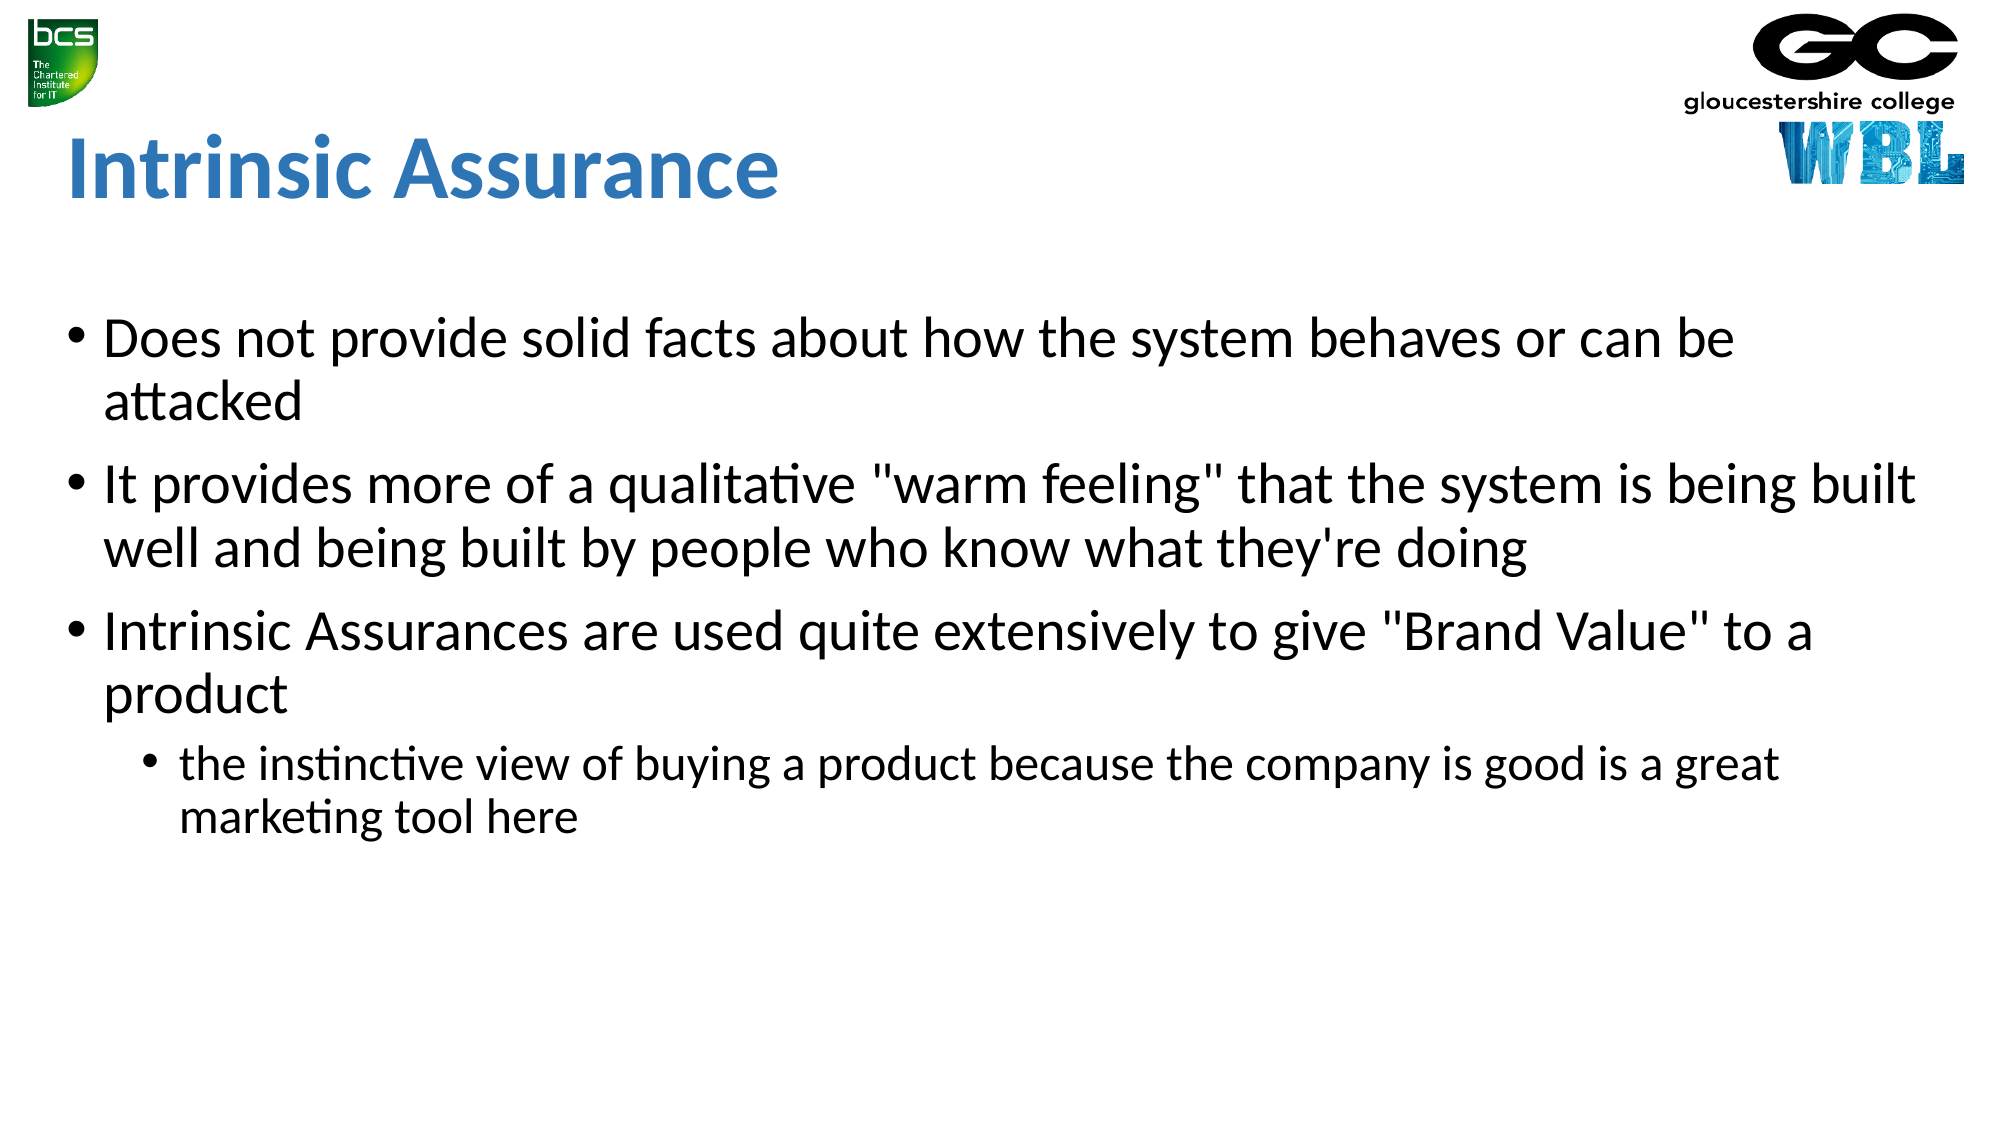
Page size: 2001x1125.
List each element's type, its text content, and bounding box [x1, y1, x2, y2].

picture [1953, 163, 1959, 172]
picture [28, 19, 98, 107]
picture [1674, 5, 1964, 155]
list Does not provide solid facts about how the system behaves or can be attacked It provides more of a qualitative "warm feeling" that the system is being built well and being built by people who know what they're doing Intrinsic Assurances are used quite extensively to give "Brand Value" to a product the instinctive view of buying a product because the company is good is a great marketing tool here [51, 299, 1953, 1110]
title Intrinsic Assurance [51, 59, 1953, 278]
